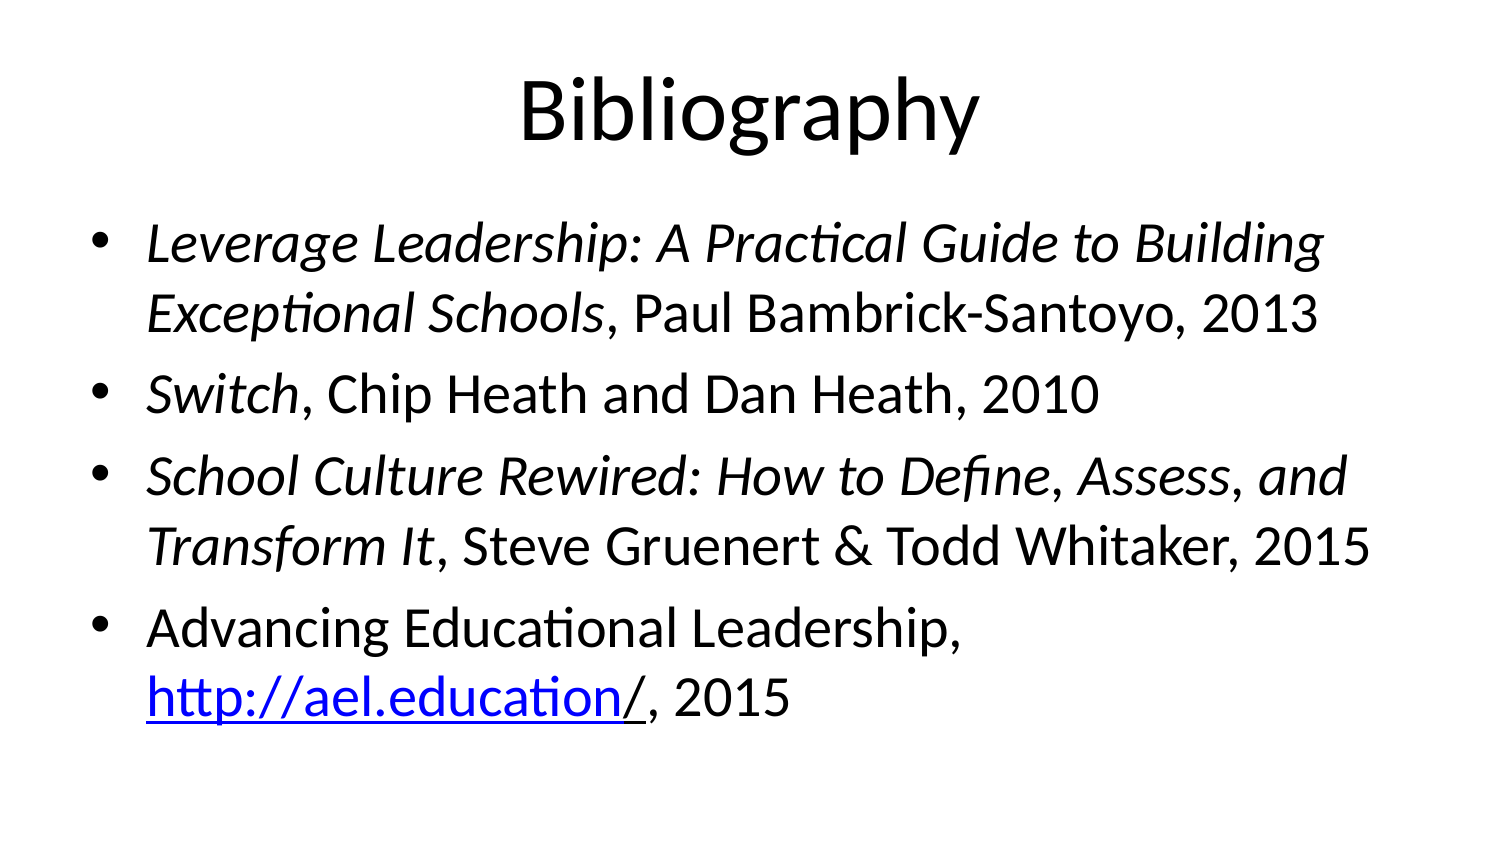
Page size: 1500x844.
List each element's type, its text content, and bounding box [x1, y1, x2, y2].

title Bibliography [75, 33, 1425, 175]
list Leverage Leadership: A Practical Guide to Building Exceptional Schools, Paul Bambrick-Santoyo, 2013 Switch, Chip Heath and Dan Heath, 2010 School Culture Rewired: How to Define, Assess, and Transform It, Steve Gruenert & Todd Whitaker, 2015 Advancing Educational Leadership, http://ael.education/, 2015 [75, 196, 1425, 754]
